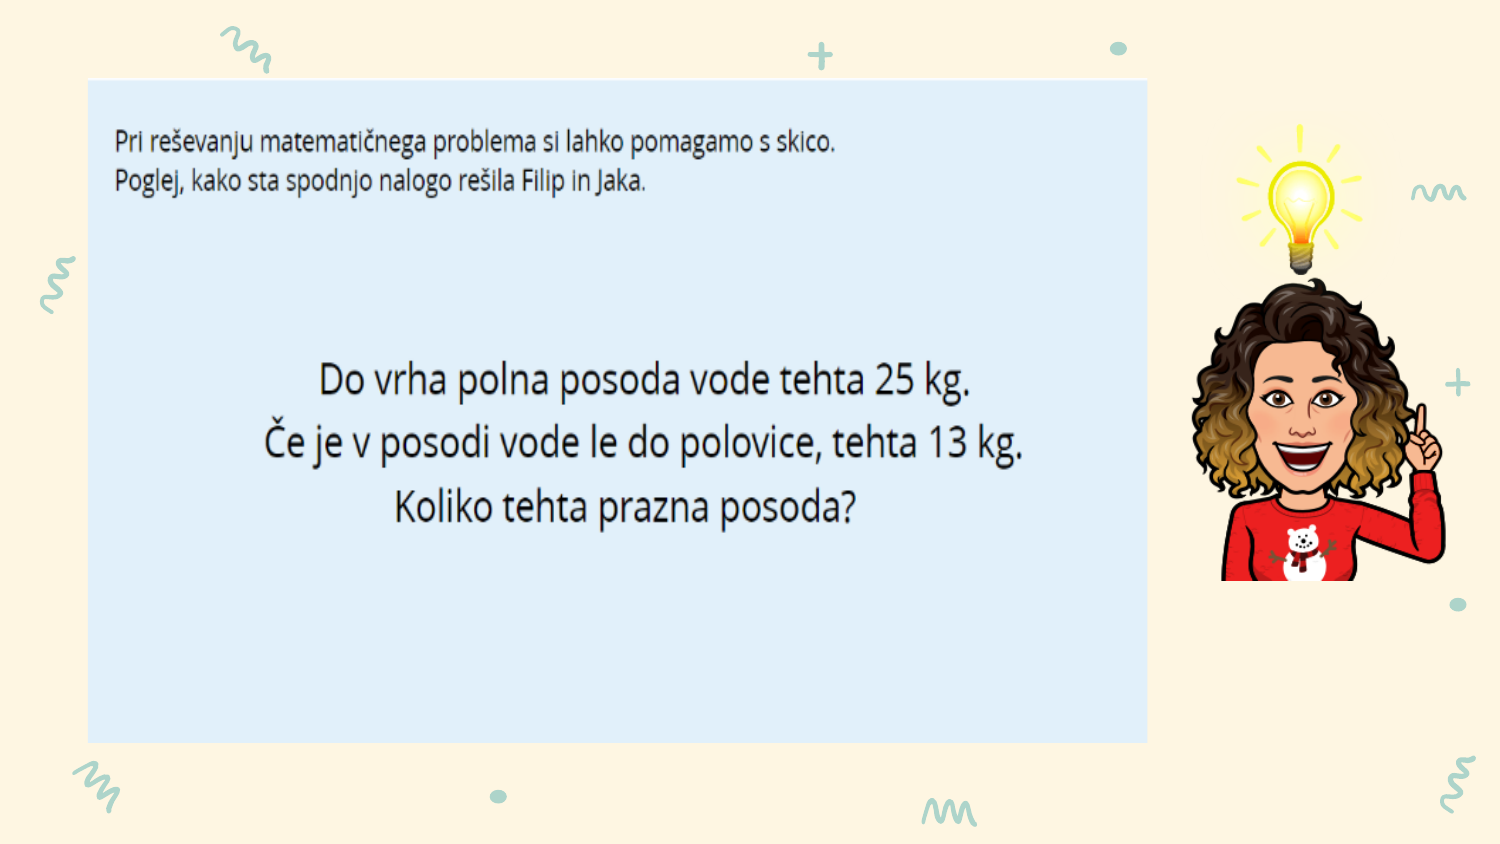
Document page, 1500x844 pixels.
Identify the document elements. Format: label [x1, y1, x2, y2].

picture [87, 78, 1500, 743]
